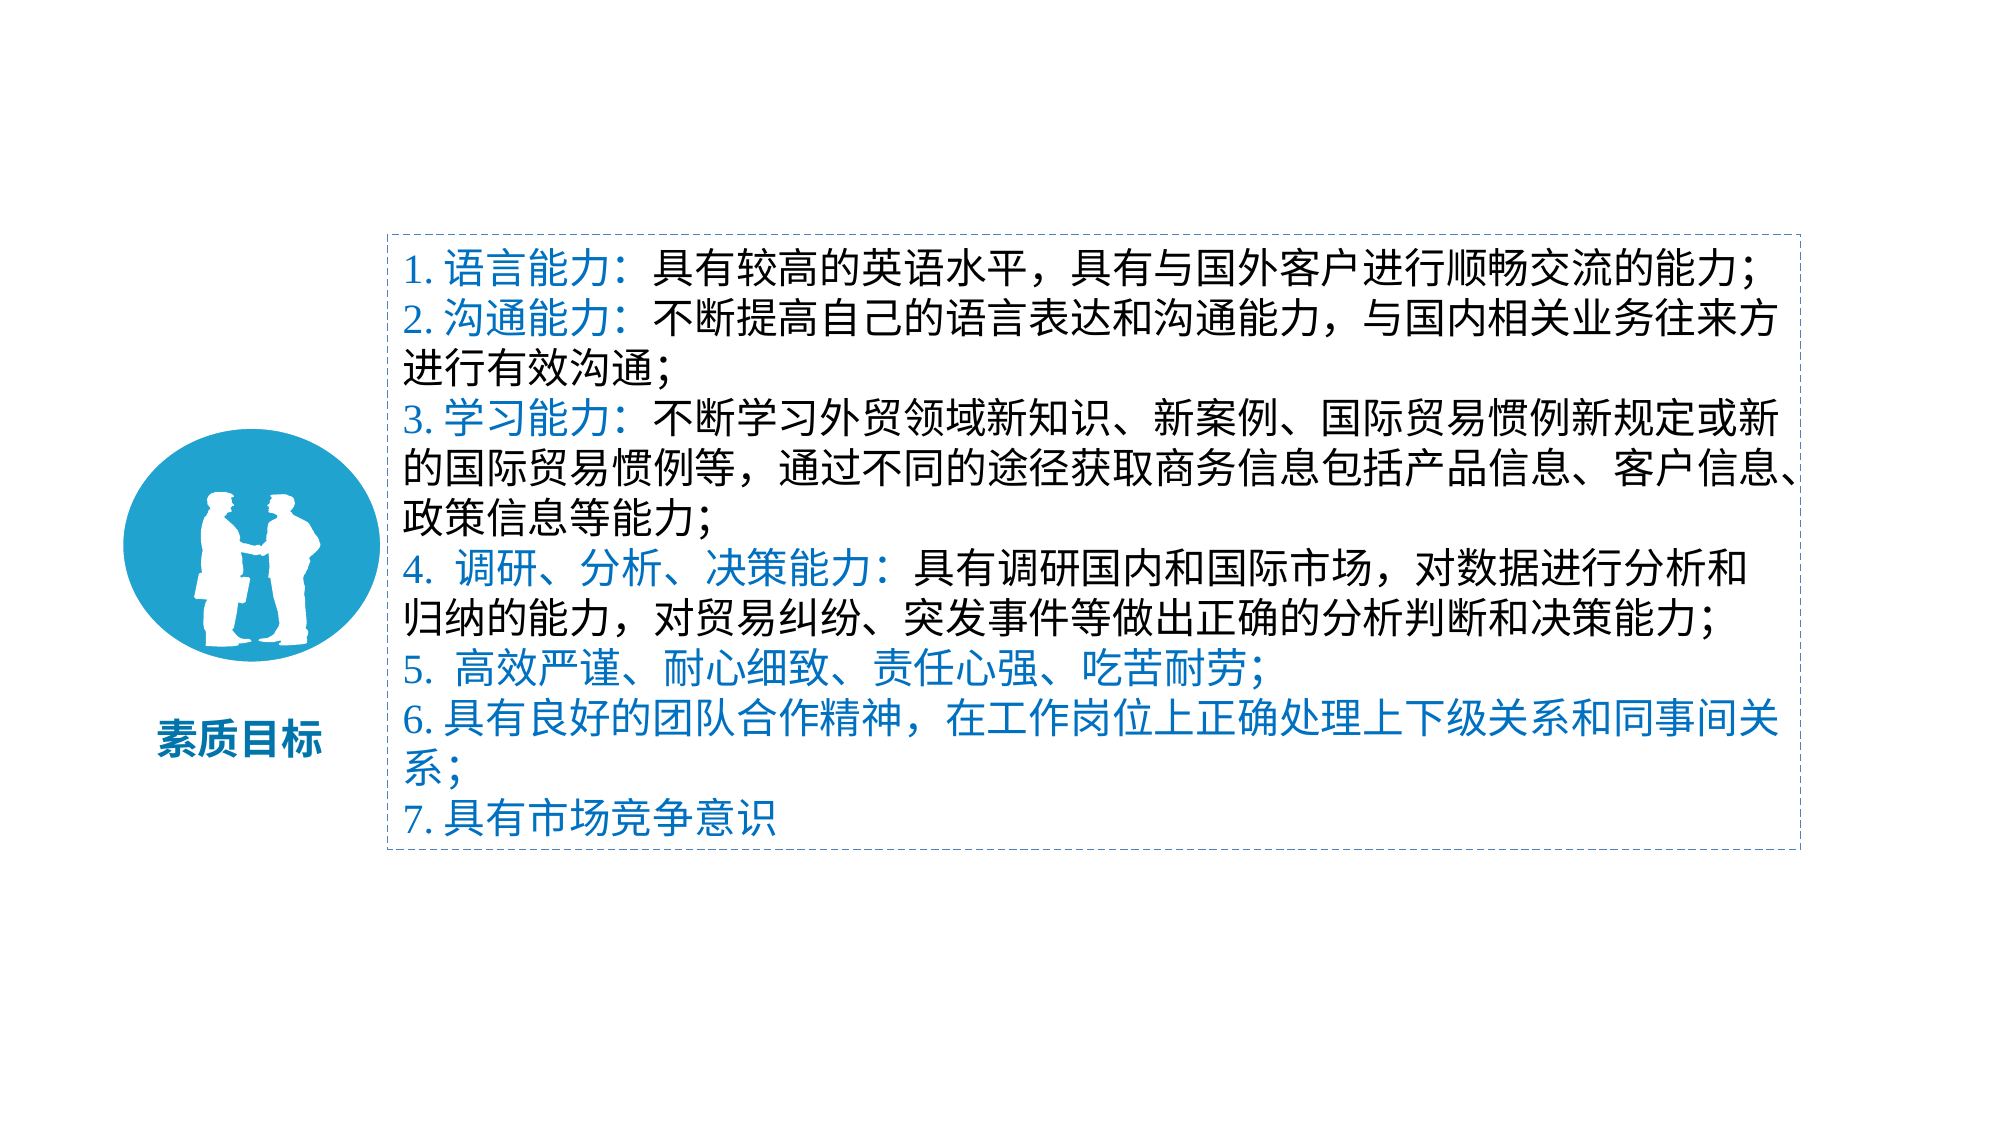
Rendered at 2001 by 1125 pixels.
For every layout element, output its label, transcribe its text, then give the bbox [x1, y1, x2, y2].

text_box 素质目标 [141, 705, 387, 770]
text_box 1.语言能力：具有较高的英语水平，具有与国外客户进行顺畅交流的能力； 2.沟通能力：不断提高自己的语言表达和沟通能力，与国内相关业务往来方进行有效沟通； 3.学习能力：不断学习外贸领域新知识、新案例、国际贸易惯例新规定或新的国际贸易惯例等，通过不同的途径获取商务信息包括产品信息、客户信息、政策信息等能力； 4. 调研、分析、决策能力：具有调研国内和国际市场，对数据进行分析和归纳的能力，对贸易纠纷、突发事件等做出正确的分析判断和决策能力； 5. 高效严谨、耐心细致、责任心强、吃苦耐劳； 6.具有良好的团队合作精神，在工作岗位上正确处理上下级关系和同事间关系； 7.具有市场竞争意识 [387, 234, 1801, 850]
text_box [120, 426, 383, 664]
